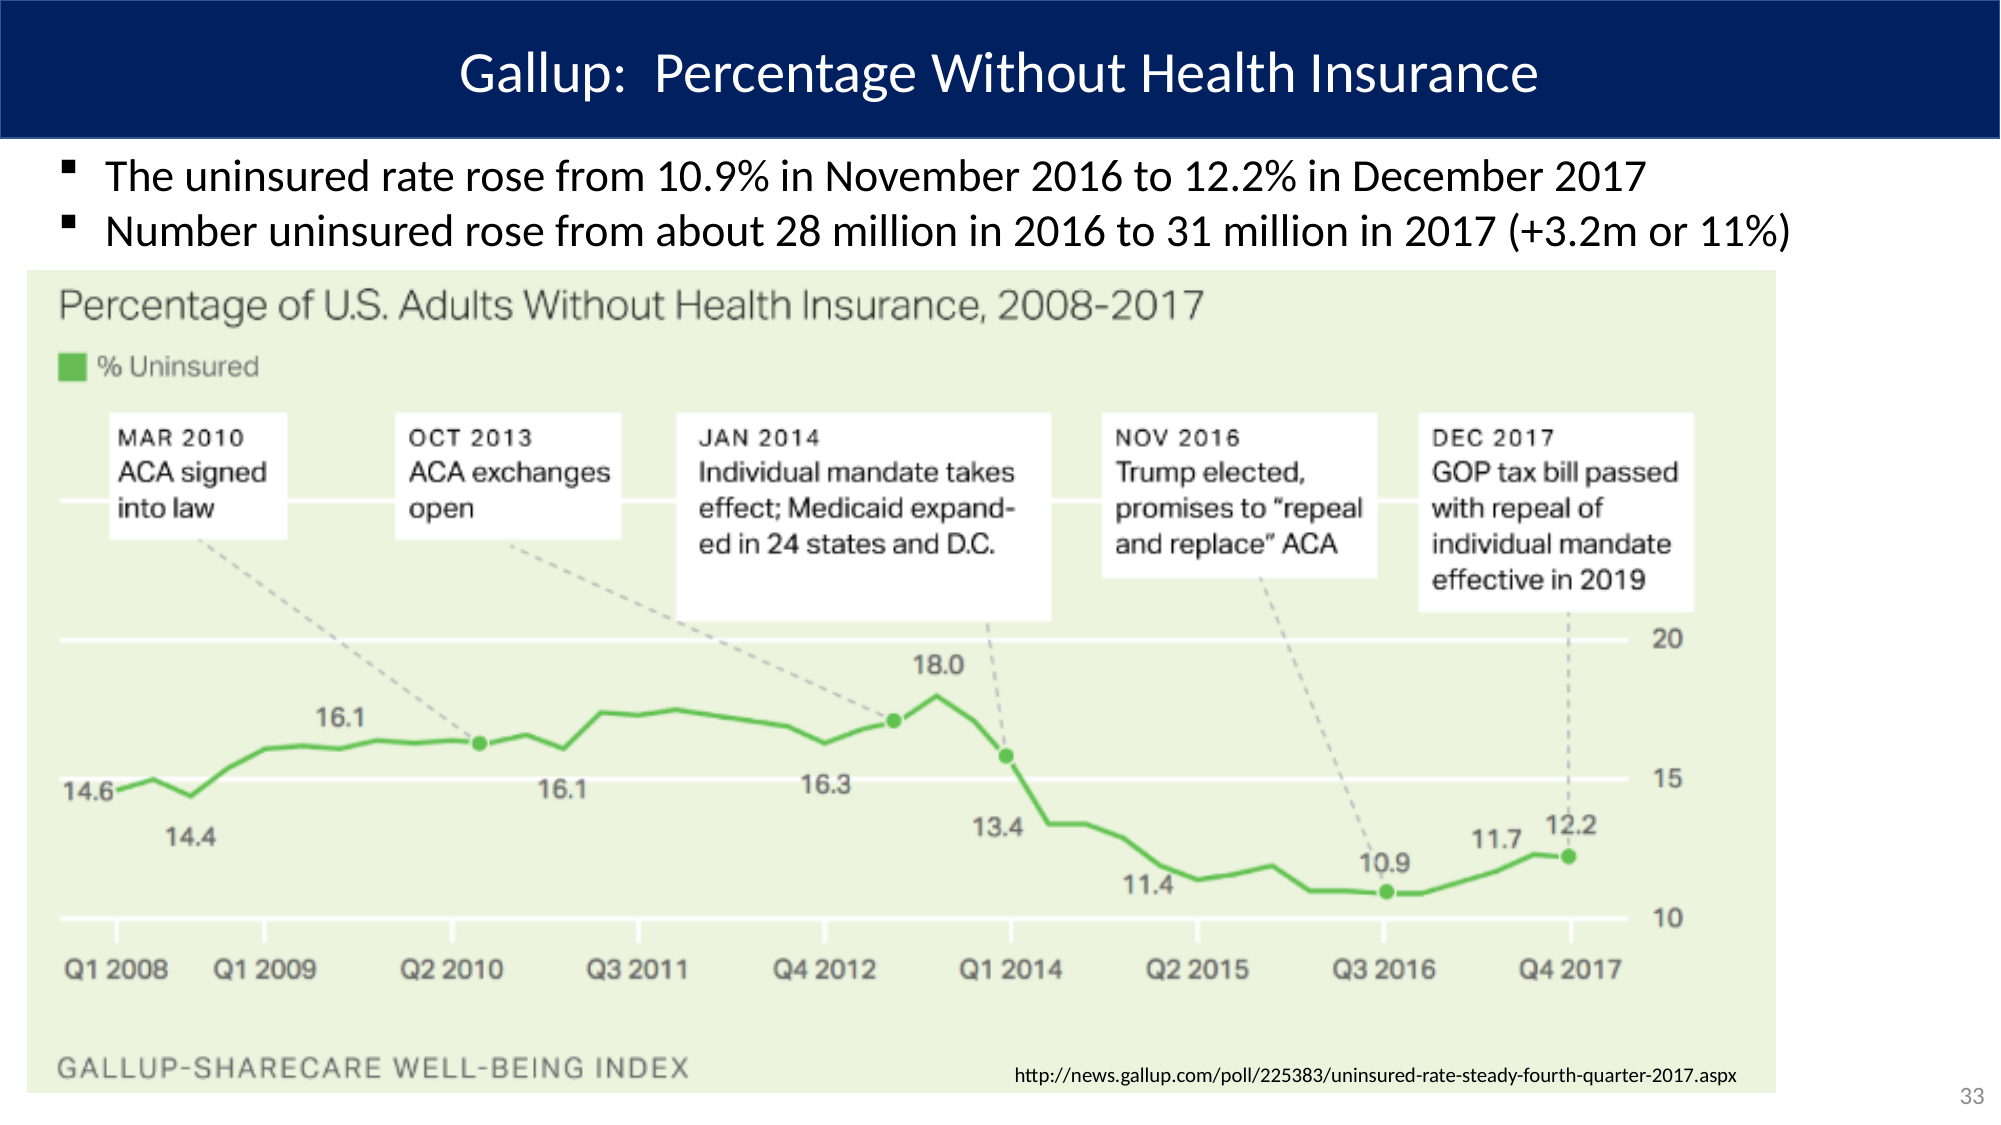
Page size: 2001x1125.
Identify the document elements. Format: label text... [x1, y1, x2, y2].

picture [27, 270, 1776, 1093]
text_box The uninsured rate rose from 10.9% in November 2016 to 12.2% in December 2017 Number uninsured rose from about 28 million in 2016 to 31 million in 2017 (+3.2m or 11%) [43, 137, 1809, 263]
text_box Gallup: Percentage Without Health Insurance [0, 0, 2000, 139]
slide_number 33 [1550, 1065, 2000, 1125]
